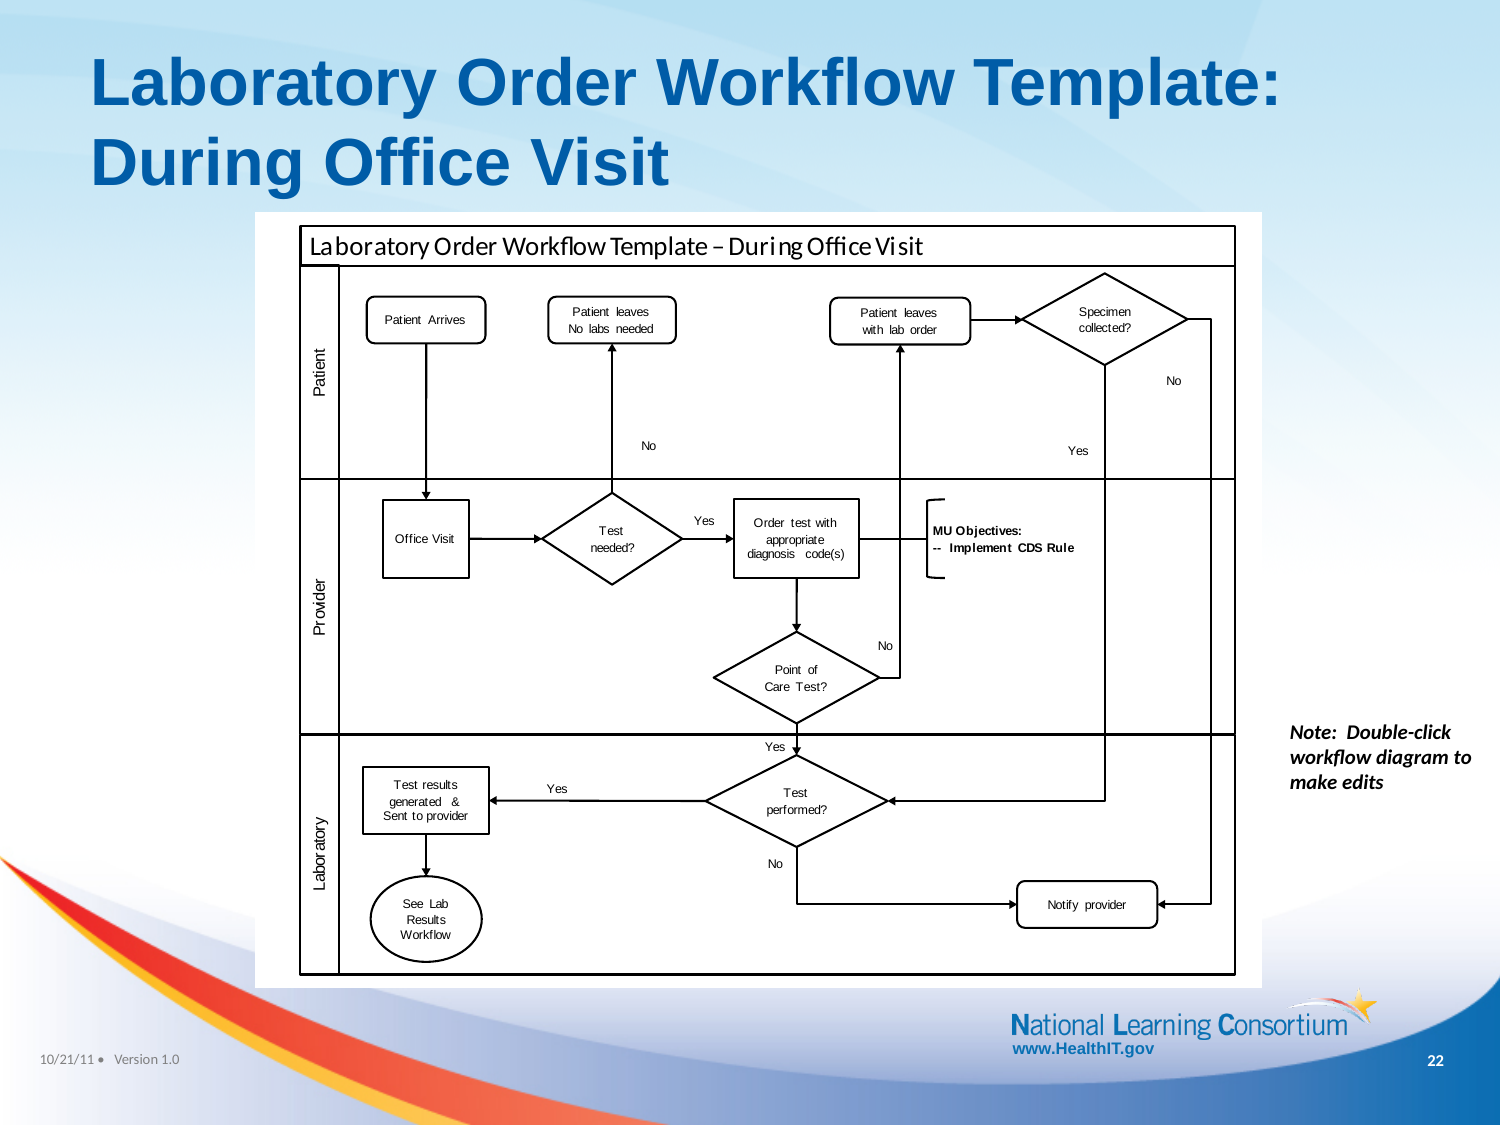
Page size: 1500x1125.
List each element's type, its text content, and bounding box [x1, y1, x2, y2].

title Laboratory Order Workflow Template: During Office Visit [75, 75, 1425, 243]
slide_number 21 [1412, 1042, 1463, 1103]
picture [0, 816, 1500, 1125]
picture [0, 0, 1500, 655]
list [254, 212, 1263, 988]
text_box Note: Double-click workflow diagram to make edits [1274, 710, 1488, 801]
